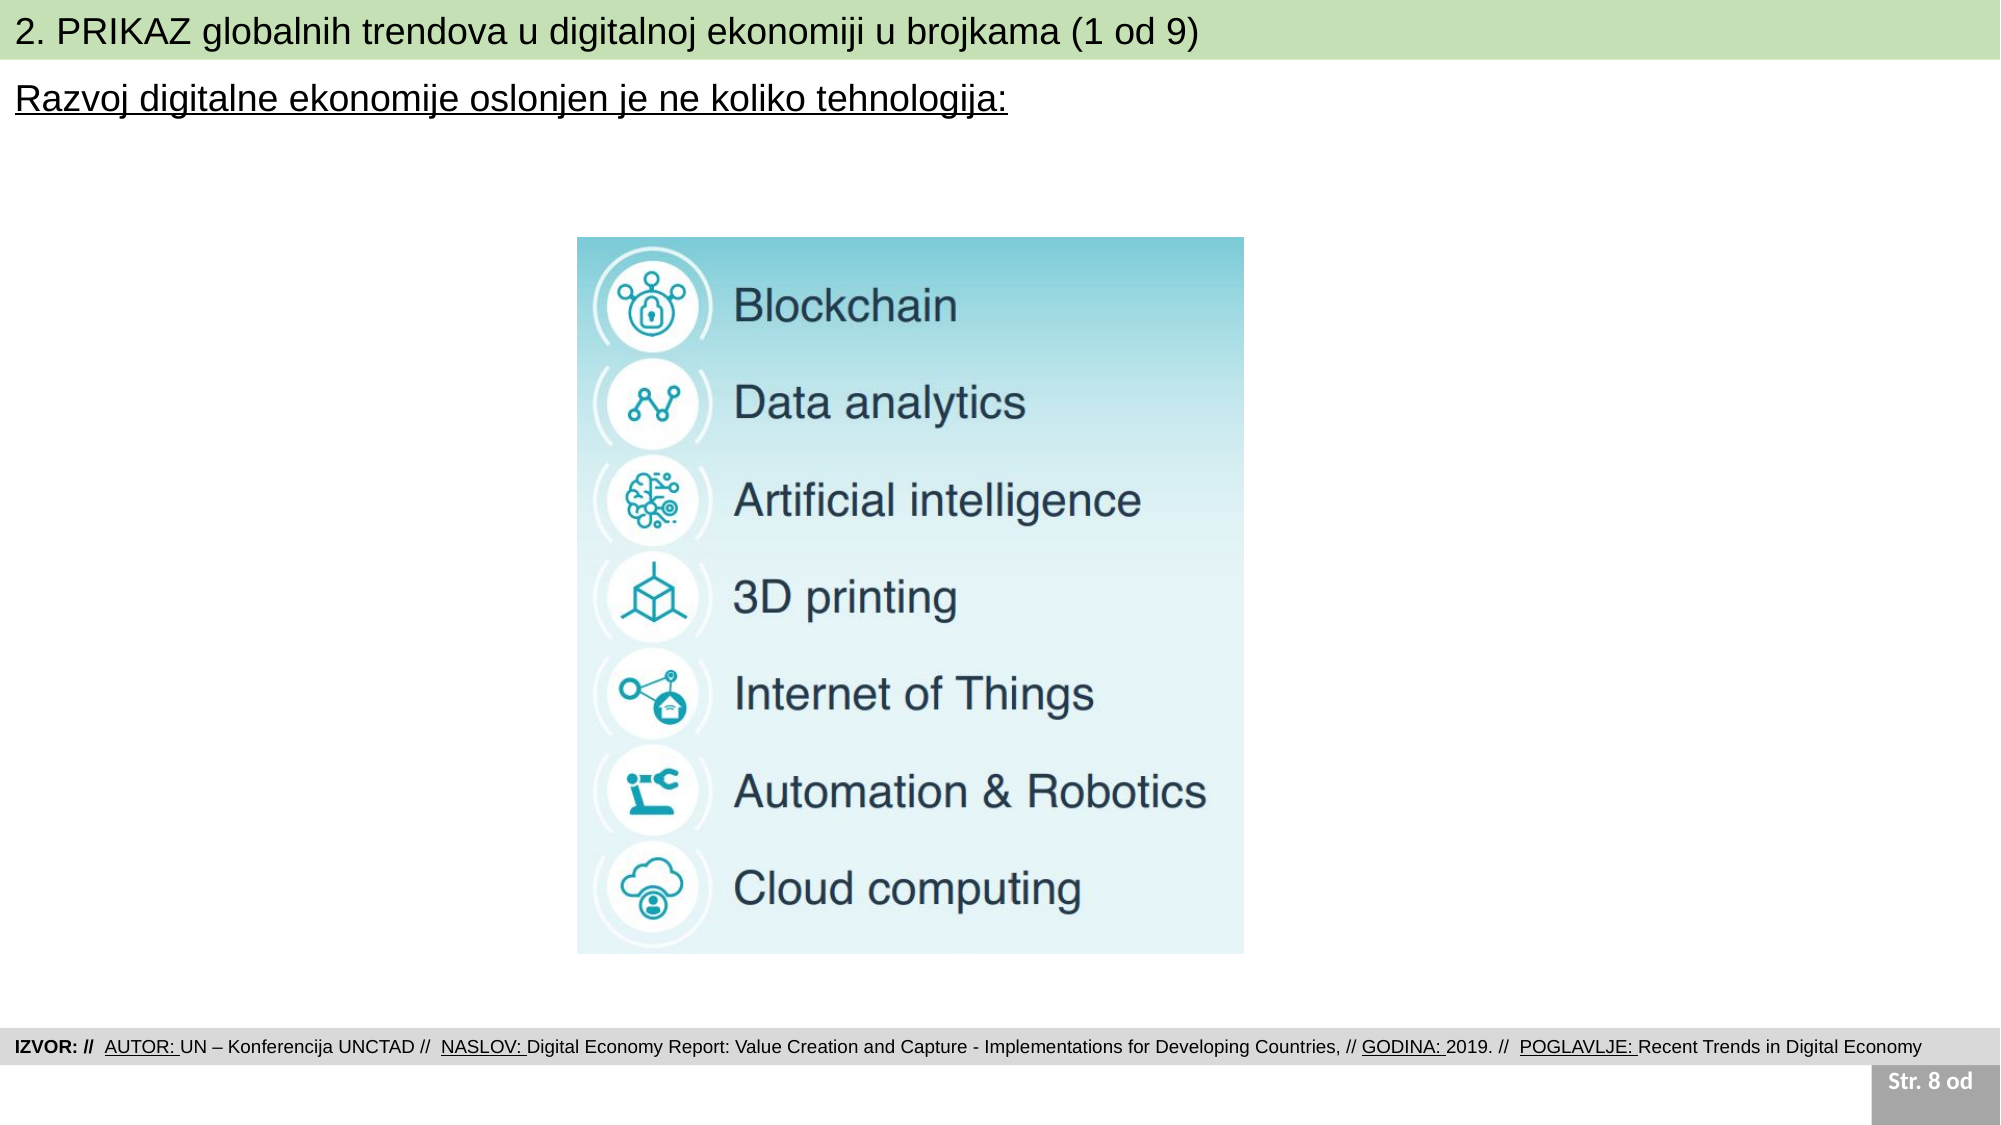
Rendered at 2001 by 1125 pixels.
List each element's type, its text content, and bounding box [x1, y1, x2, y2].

picture [577, 237, 1244, 954]
slide_number Str. 8 od [1871, 1066, 2000, 1125]
text_box Razvoj digitalne ekonomije oslonjen je ne koliko tehnologija: [0, 66, 1275, 127]
text_box IZVOR: // AUTOR: UN – Konferencija UNCTAD // NASLOV: Digital Economy Report: Value Creation and Capture - Implementations for Developing Countries, // GODINA: 2019. // POGLAVLJE: Recent Trends in Digital Economy [0, 1027, 2000, 1066]
text_box 2. PRIKAZ globalnih trendova u digitalnoj ekonomiji u brojkama (1 od 9) [0, 0, 2000, 60]
